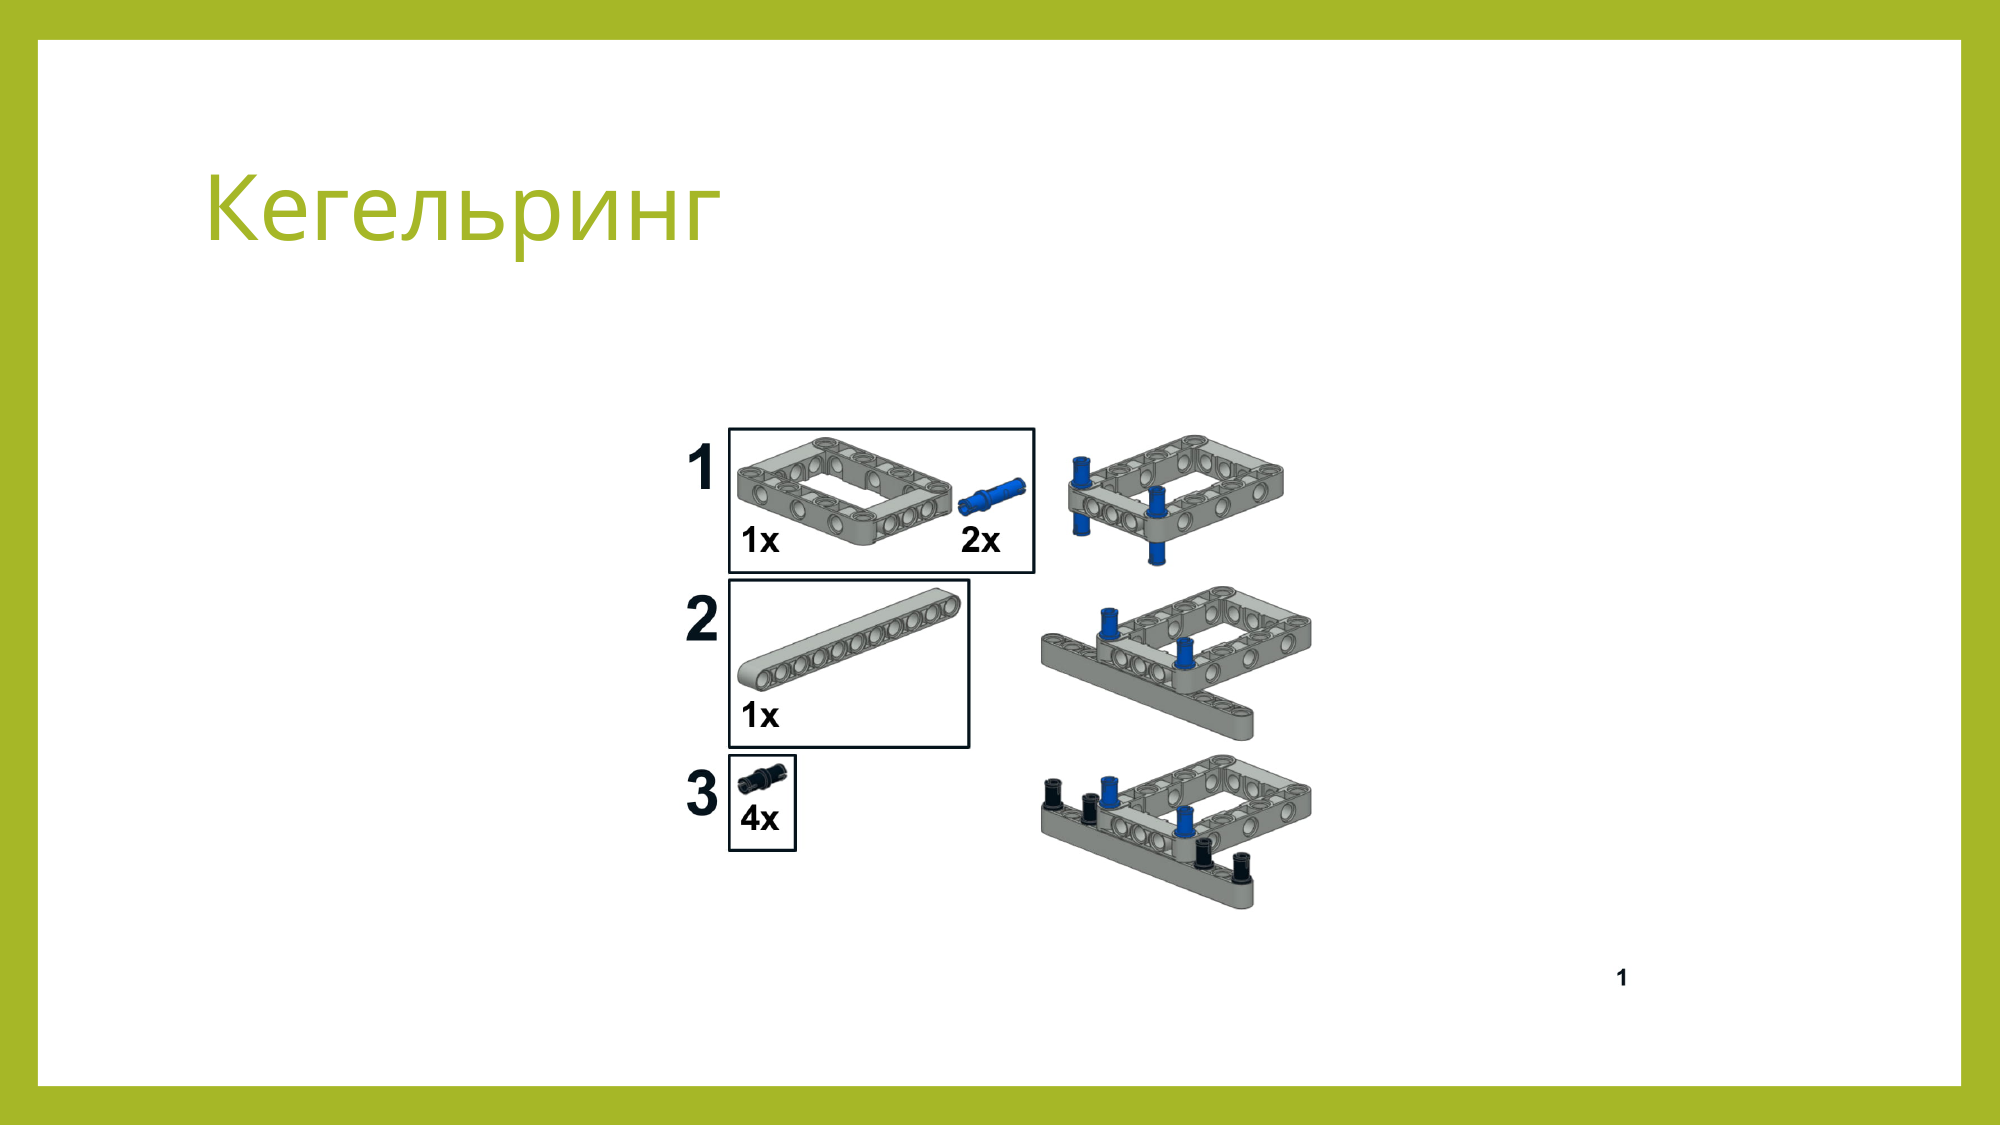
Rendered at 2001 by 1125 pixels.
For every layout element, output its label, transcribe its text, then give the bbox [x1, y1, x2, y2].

title Кегельринг [187, 99, 1808, 323]
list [356, 337, 1639, 1001]
